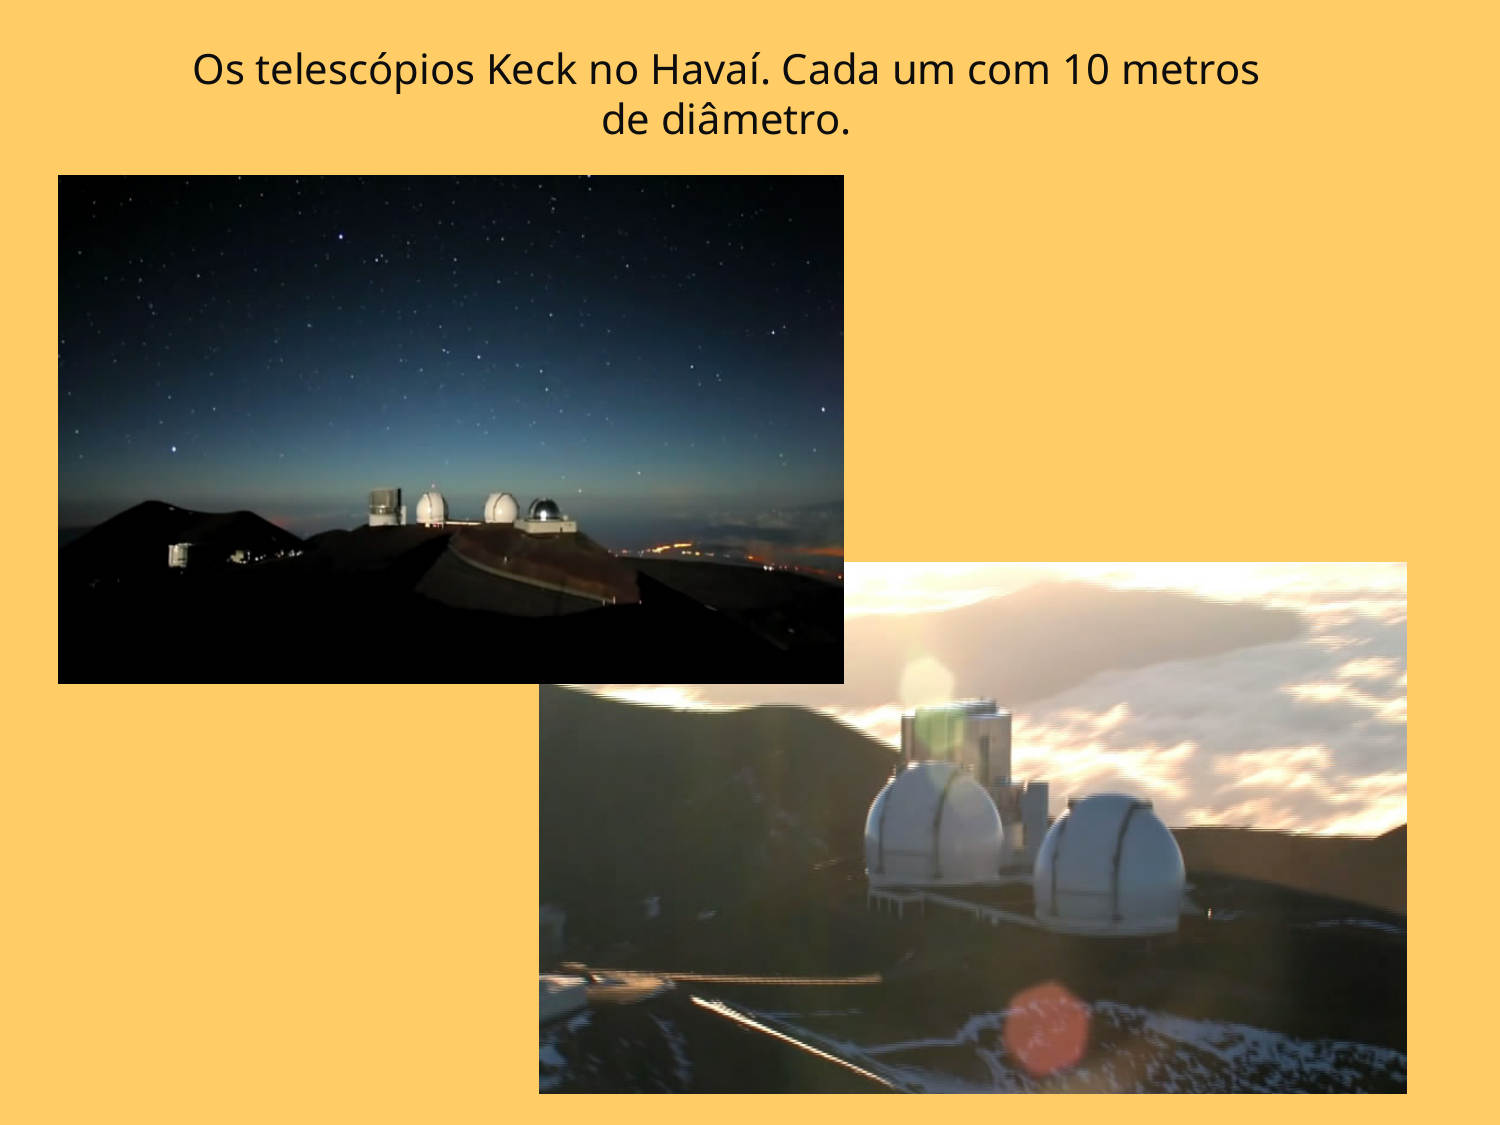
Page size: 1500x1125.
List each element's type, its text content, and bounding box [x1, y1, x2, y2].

text_box Os telescópios Keck no Havaí. Cada um com 10 metros de diâmetro. [163, 35, 1289, 150]
picture [58, 175, 1407, 1094]
